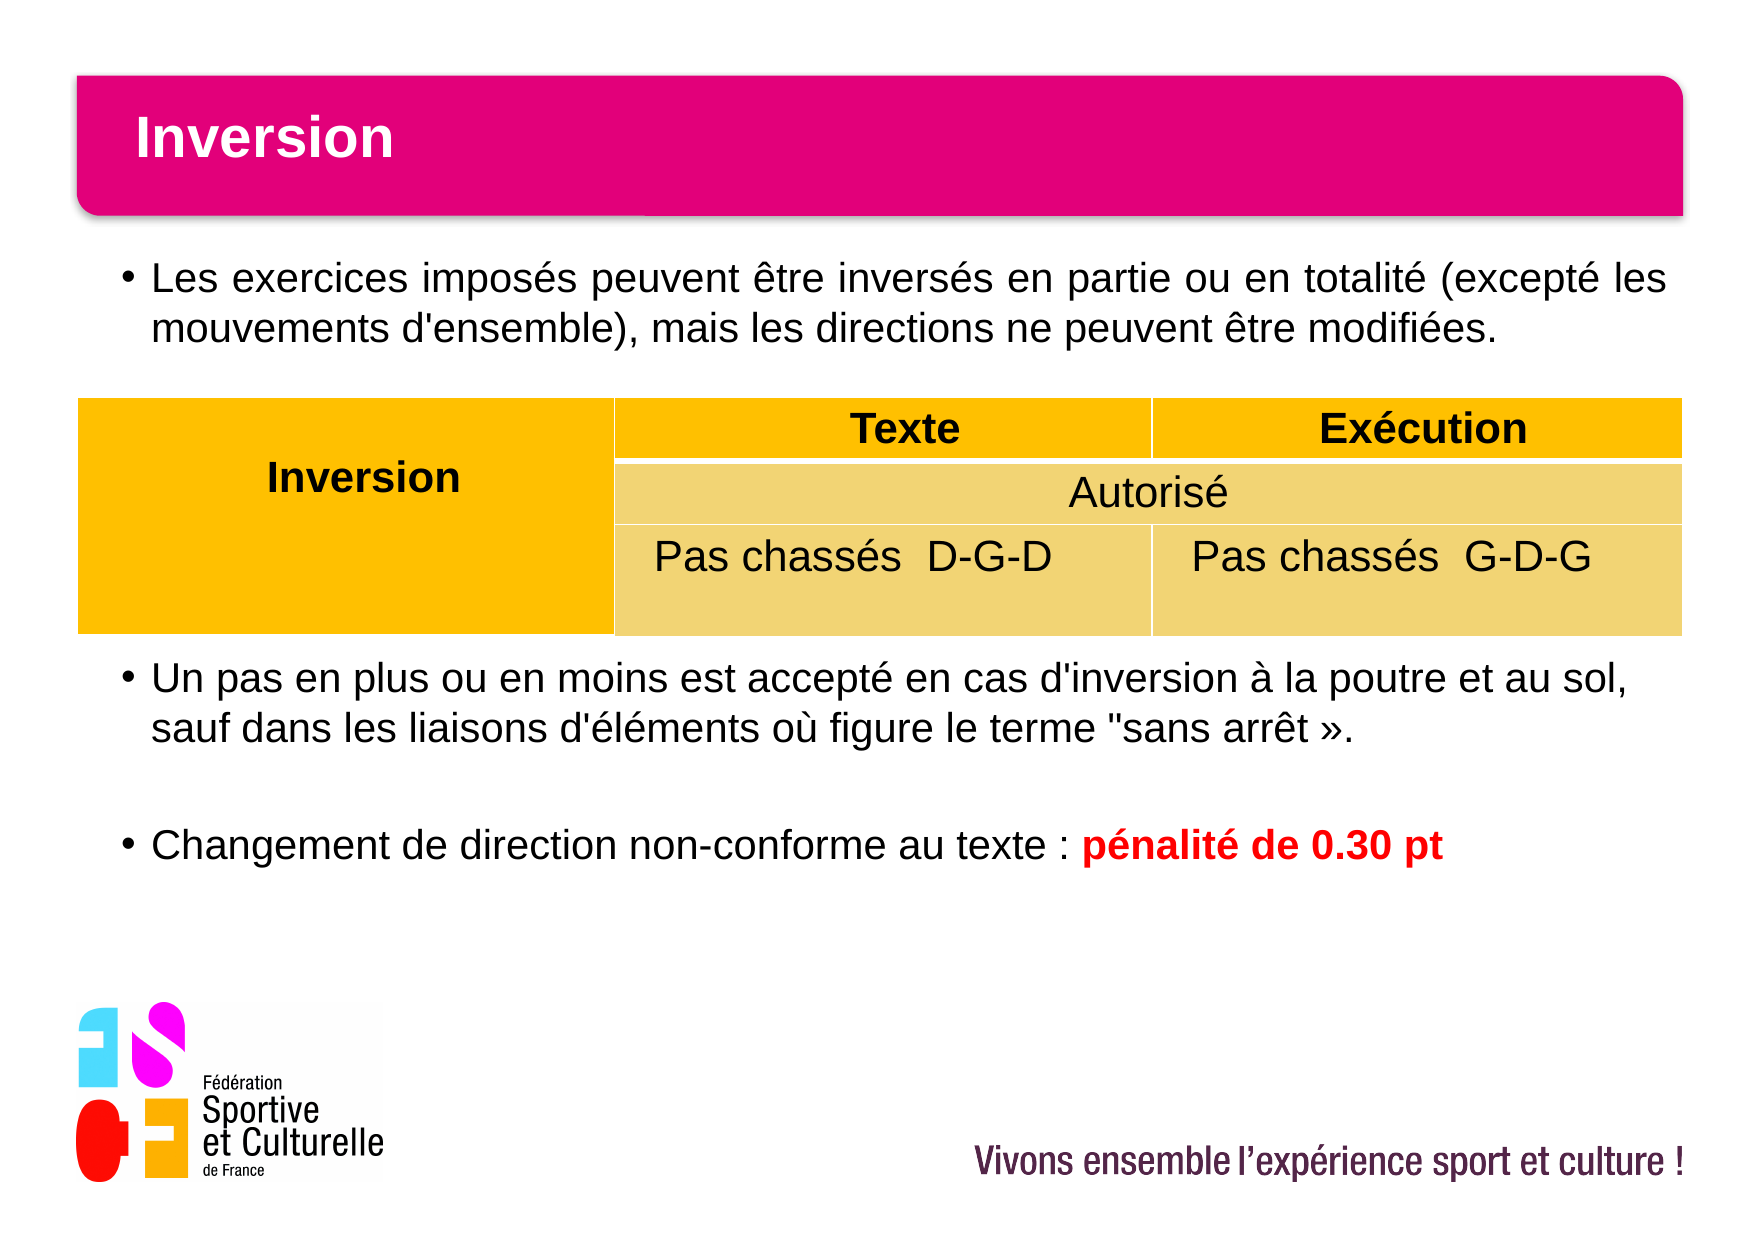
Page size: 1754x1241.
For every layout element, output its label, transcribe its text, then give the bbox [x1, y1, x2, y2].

table_cell Autorisé [615, 464, 1682, 524]
text_box Les exercices imposés peuvent être inversés en partie ou en totalité (excepté les mouvements d'ensemble), mais les directions ne peuvent être modifiées. Un pas en plus ou en moins est accepté en cas d'inversion à la poutre et au sol, sauf dans les liaisons d'éléments où figure le terme "sans arrêt ». Changement de direction non-conforme au texte : pénalité de 0.30 pt [76, 638, 1684, 1050]
table_header Exécution [1153, 398, 1682, 458]
table_header Texte [615, 398, 1151, 458]
table_header Inversion [78, 398, 614, 634]
text_box Les exercices imposés peuvent être inversés en partie ou en totalité (excepté les mouvements d'ensemble), mais les directions ne peuvent être modifiées. Un pas en plus ou en moins est accepté en cas d'inversion à la poutre et au sol, sauf dans les liaisons d'éléments où figure le terme "sans arrêt ». Changement de direction non-conforme au texte : pénalité de 0.30 pt [76, 243, 1684, 396]
table_cell Pas chassés D-G-D [615, 525, 1151, 636]
picture [974, 1144, 1682, 1182]
title Inversion [76, 75, 1684, 216]
picture [76, 1050, 383, 1182]
table_cell Pas chassés G-D-G [1153, 525, 1682, 636]
